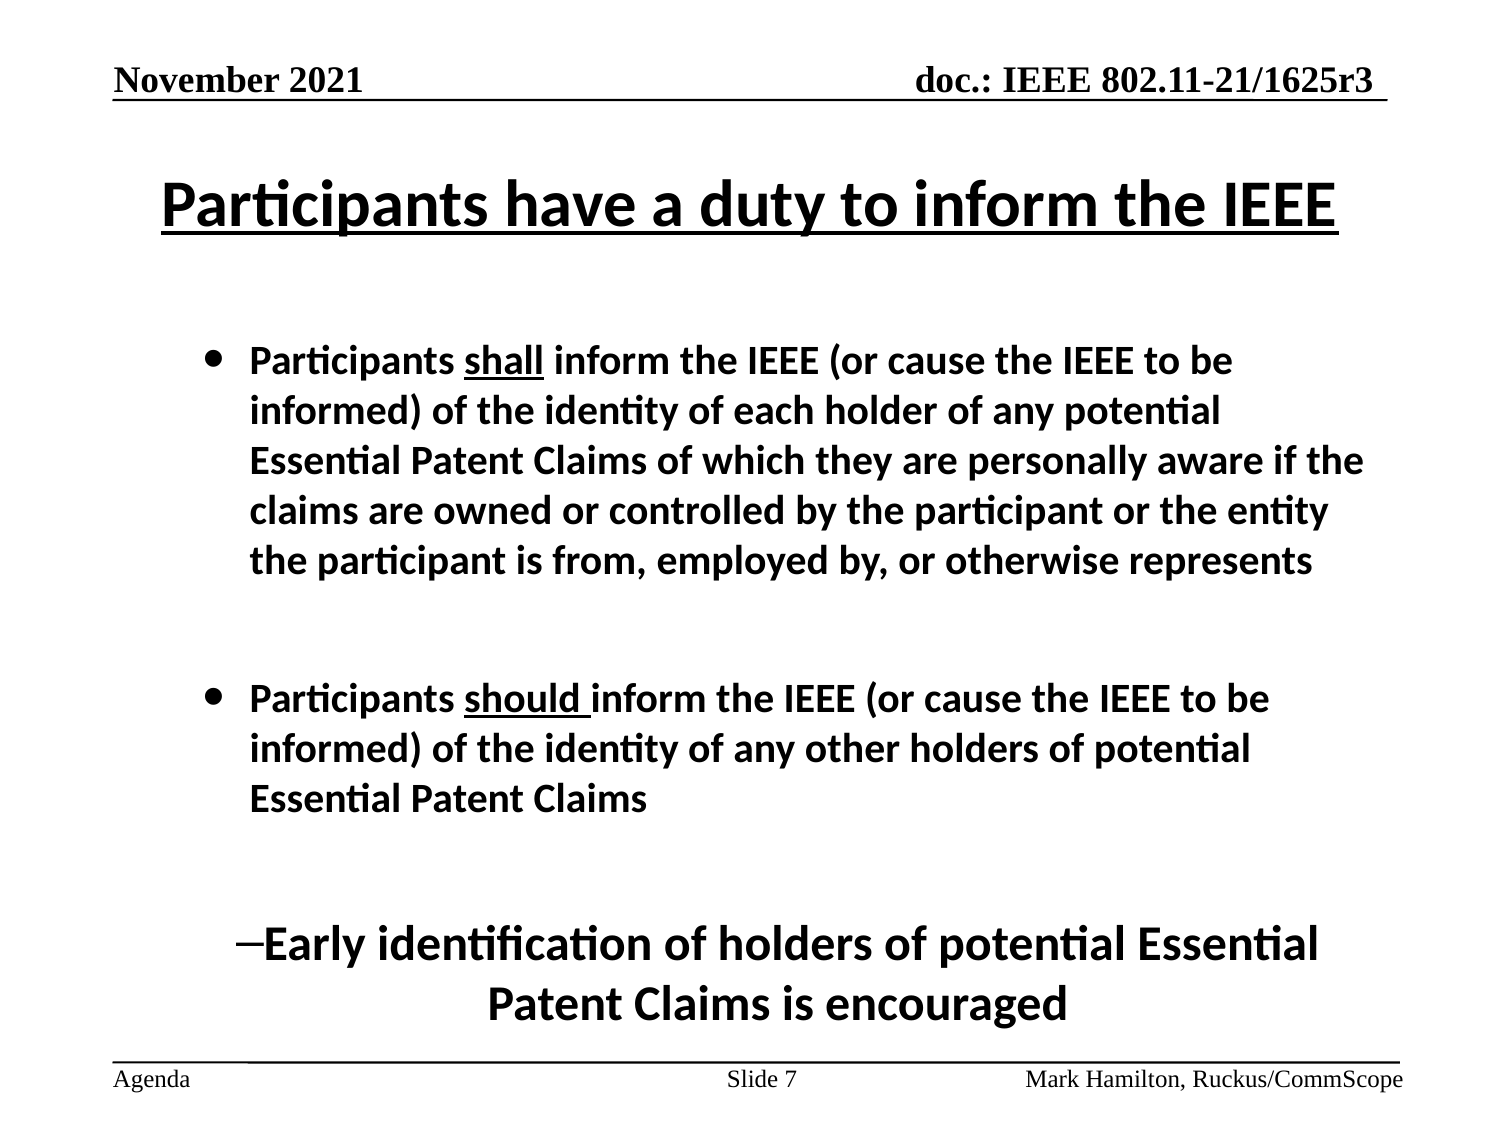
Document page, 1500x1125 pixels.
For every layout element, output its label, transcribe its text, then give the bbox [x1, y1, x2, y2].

title Participants have a duty to inform the IEEE [112, 112, 1388, 288]
list Participants shall inform the IEEE (or cause the IEEE to be informed) of the identity of each holder of any potential Essential Patent Claims of which they are personally aware if the claims are owned or controlled by the participant or the entity the participant is from, employed by, or otherwise represents Participants should inform the IEEE (or cause the IEEE to be informed) of the identity of any other holders of potential Essential Patent Claims Early identification of holders of potential Essential Patent Claims is encouraged [112, 324, 1388, 1000]
